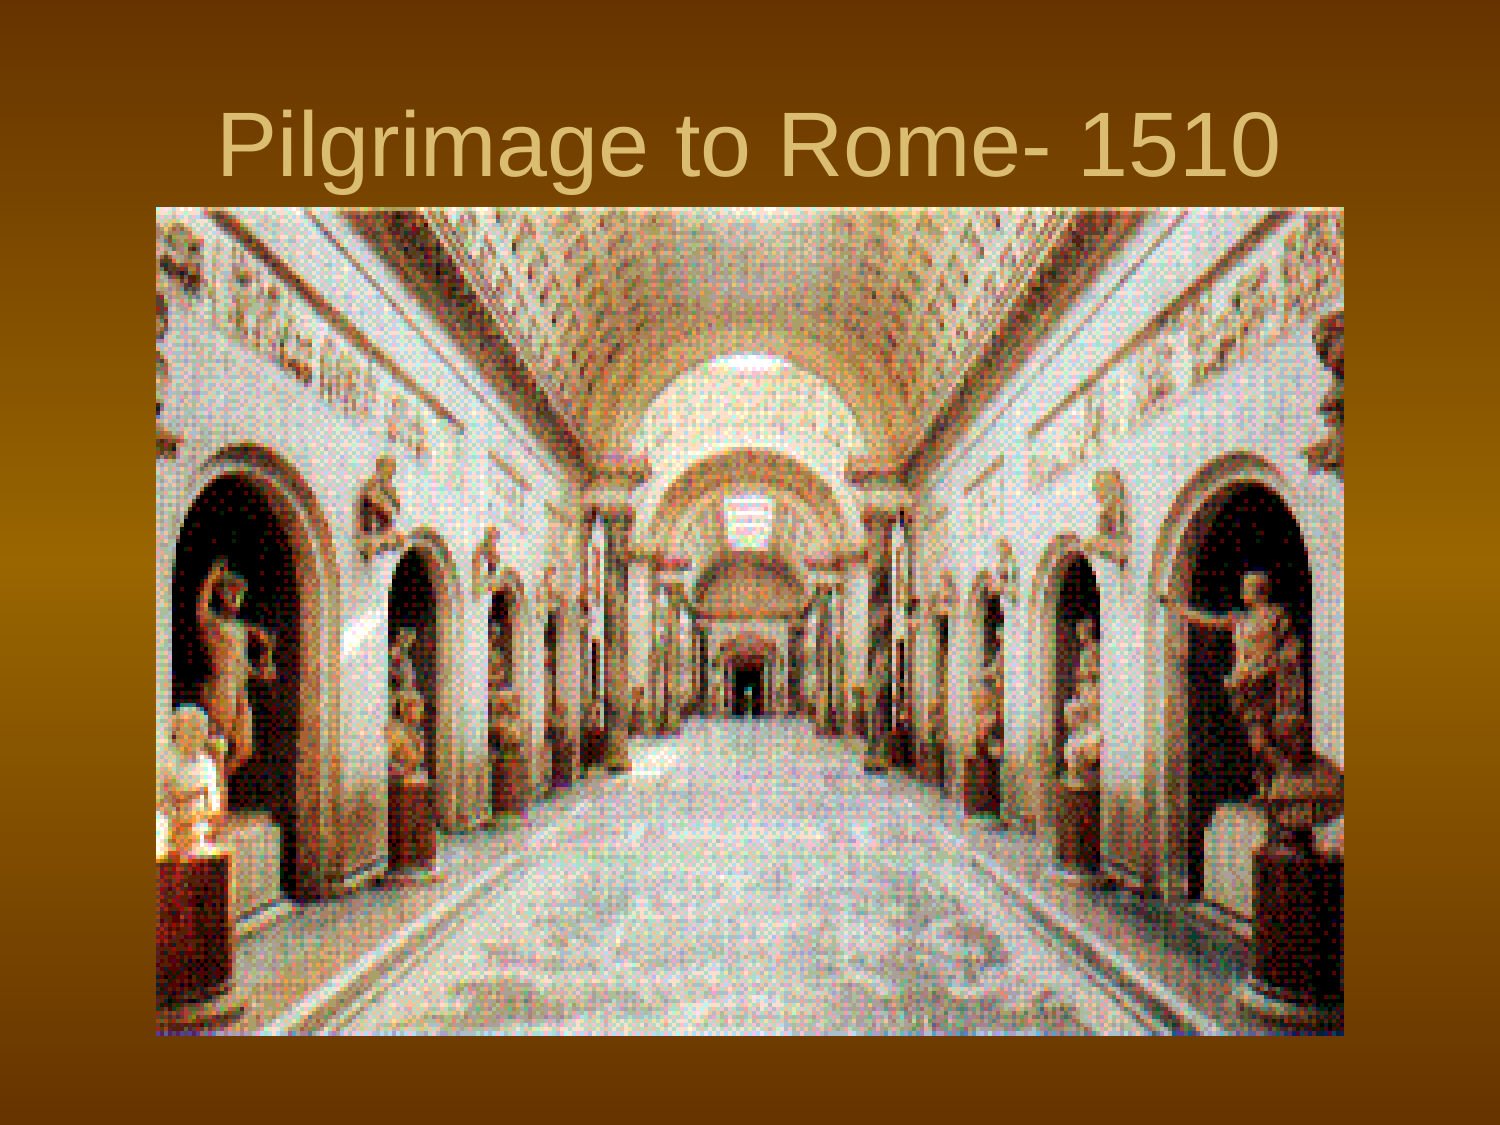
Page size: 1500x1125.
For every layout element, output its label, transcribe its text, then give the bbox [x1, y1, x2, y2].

picture [155, 207, 1344, 1036]
title Pilgrimage to Rome- 1510 [74, 45, 1426, 234]
